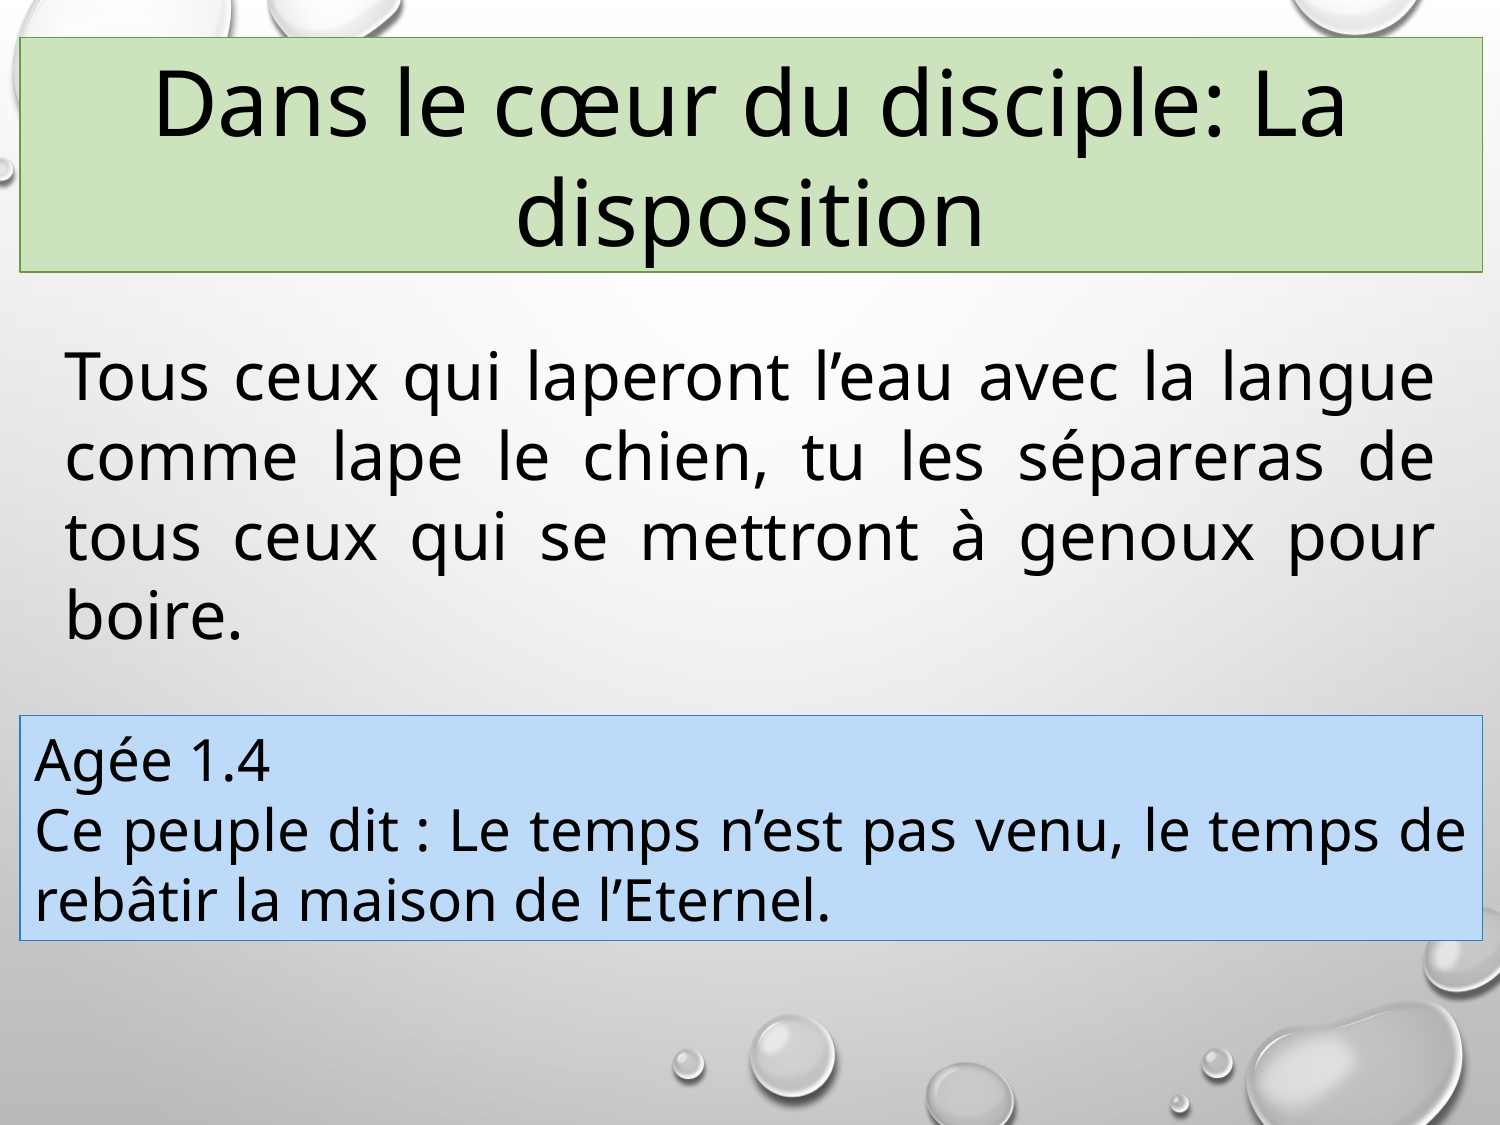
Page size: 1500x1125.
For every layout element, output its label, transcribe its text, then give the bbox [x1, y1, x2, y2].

picture [0, 0, 1500, 1125]
text_box Agée 1.4 Ce peuple dit : Le temps n’est pas venu, le temps de rebâtir la maison de l’Eternel. [19, 715, 1483, 941]
text_box Tous ceux qui laperont l’eau avec la langue comme lape le chien, tu les sépareras de tous ceux qui se mettront à genoux pour boire. [49, 326, 1453, 661]
text_box Dans le cœur du disciple: La disposition [19, 37, 1483, 273]
